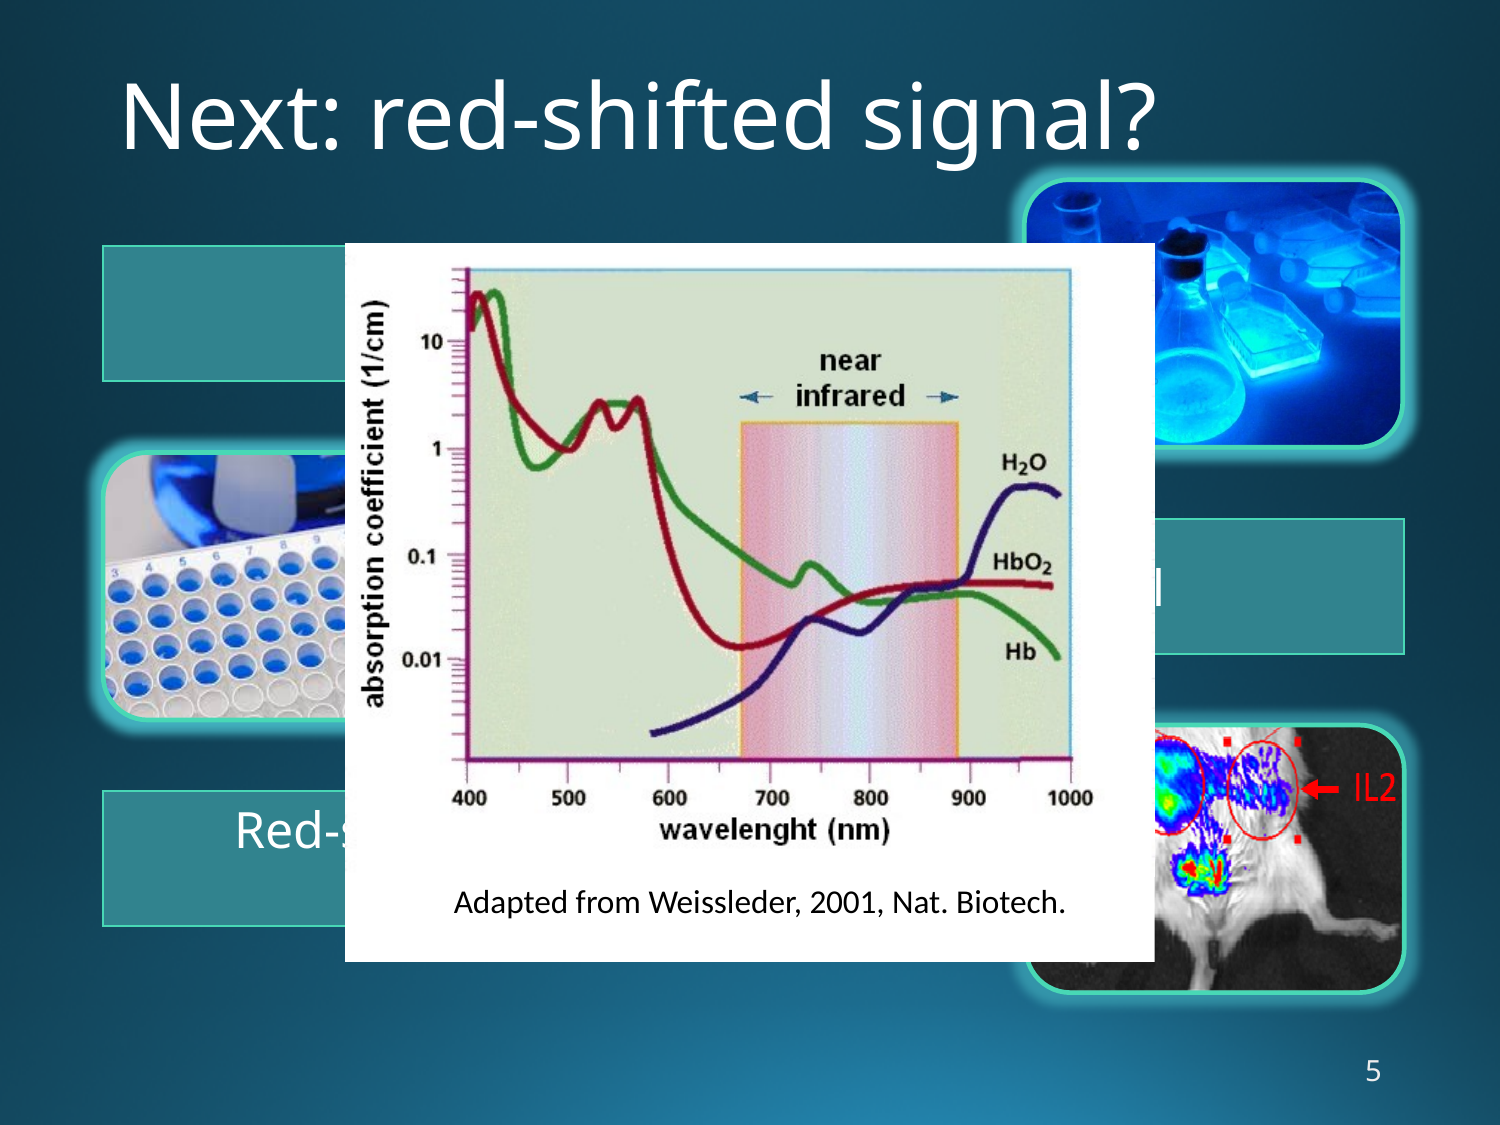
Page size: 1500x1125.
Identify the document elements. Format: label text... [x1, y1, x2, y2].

slide_number 5 [1059, 1042, 1397, 1103]
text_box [103, 179, 1403, 448]
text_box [1155, 452, 1405, 720]
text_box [103, 452, 345, 720]
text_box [103, 725, 1405, 993]
title Next: red-shifted signal? [103, 59, 1397, 179]
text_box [345, 243, 1155, 962]
picture [0, 0, 1500, 1125]
